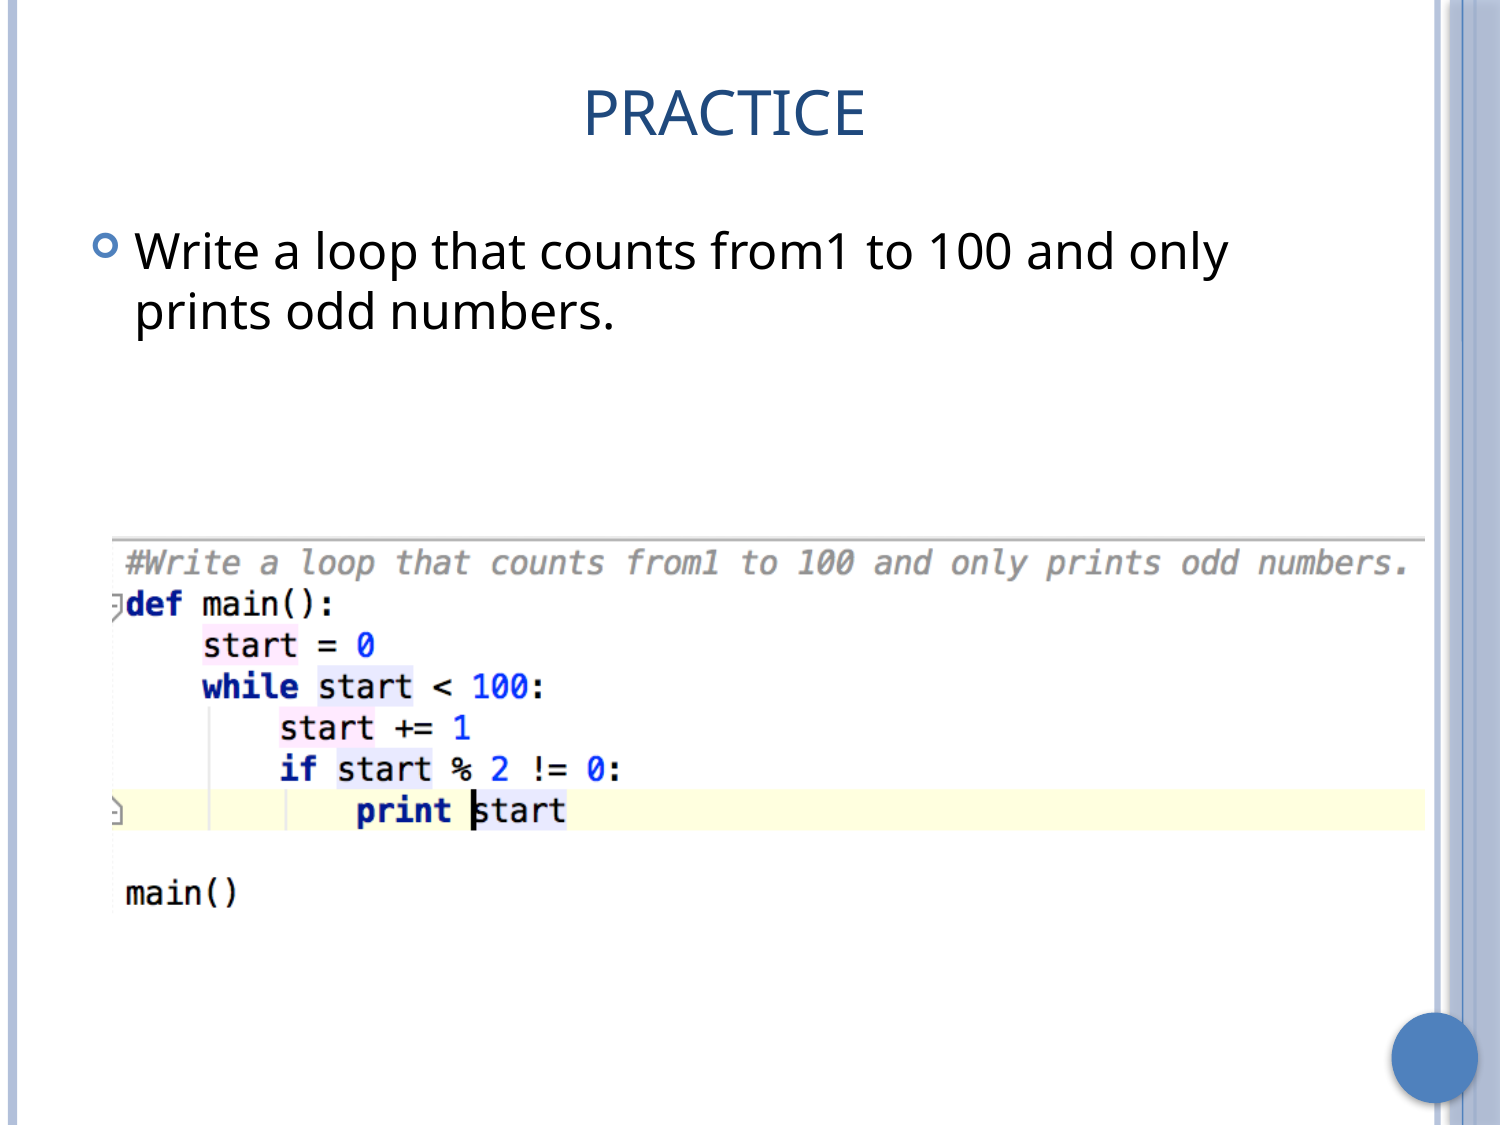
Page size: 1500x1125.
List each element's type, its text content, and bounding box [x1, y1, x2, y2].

list Write a loop that counts from1 to 100 and only prints odd numbers. [75, 212, 1375, 1062]
picture [111, 536, 1426, 916]
title Practice [75, 45, 1375, 175]
